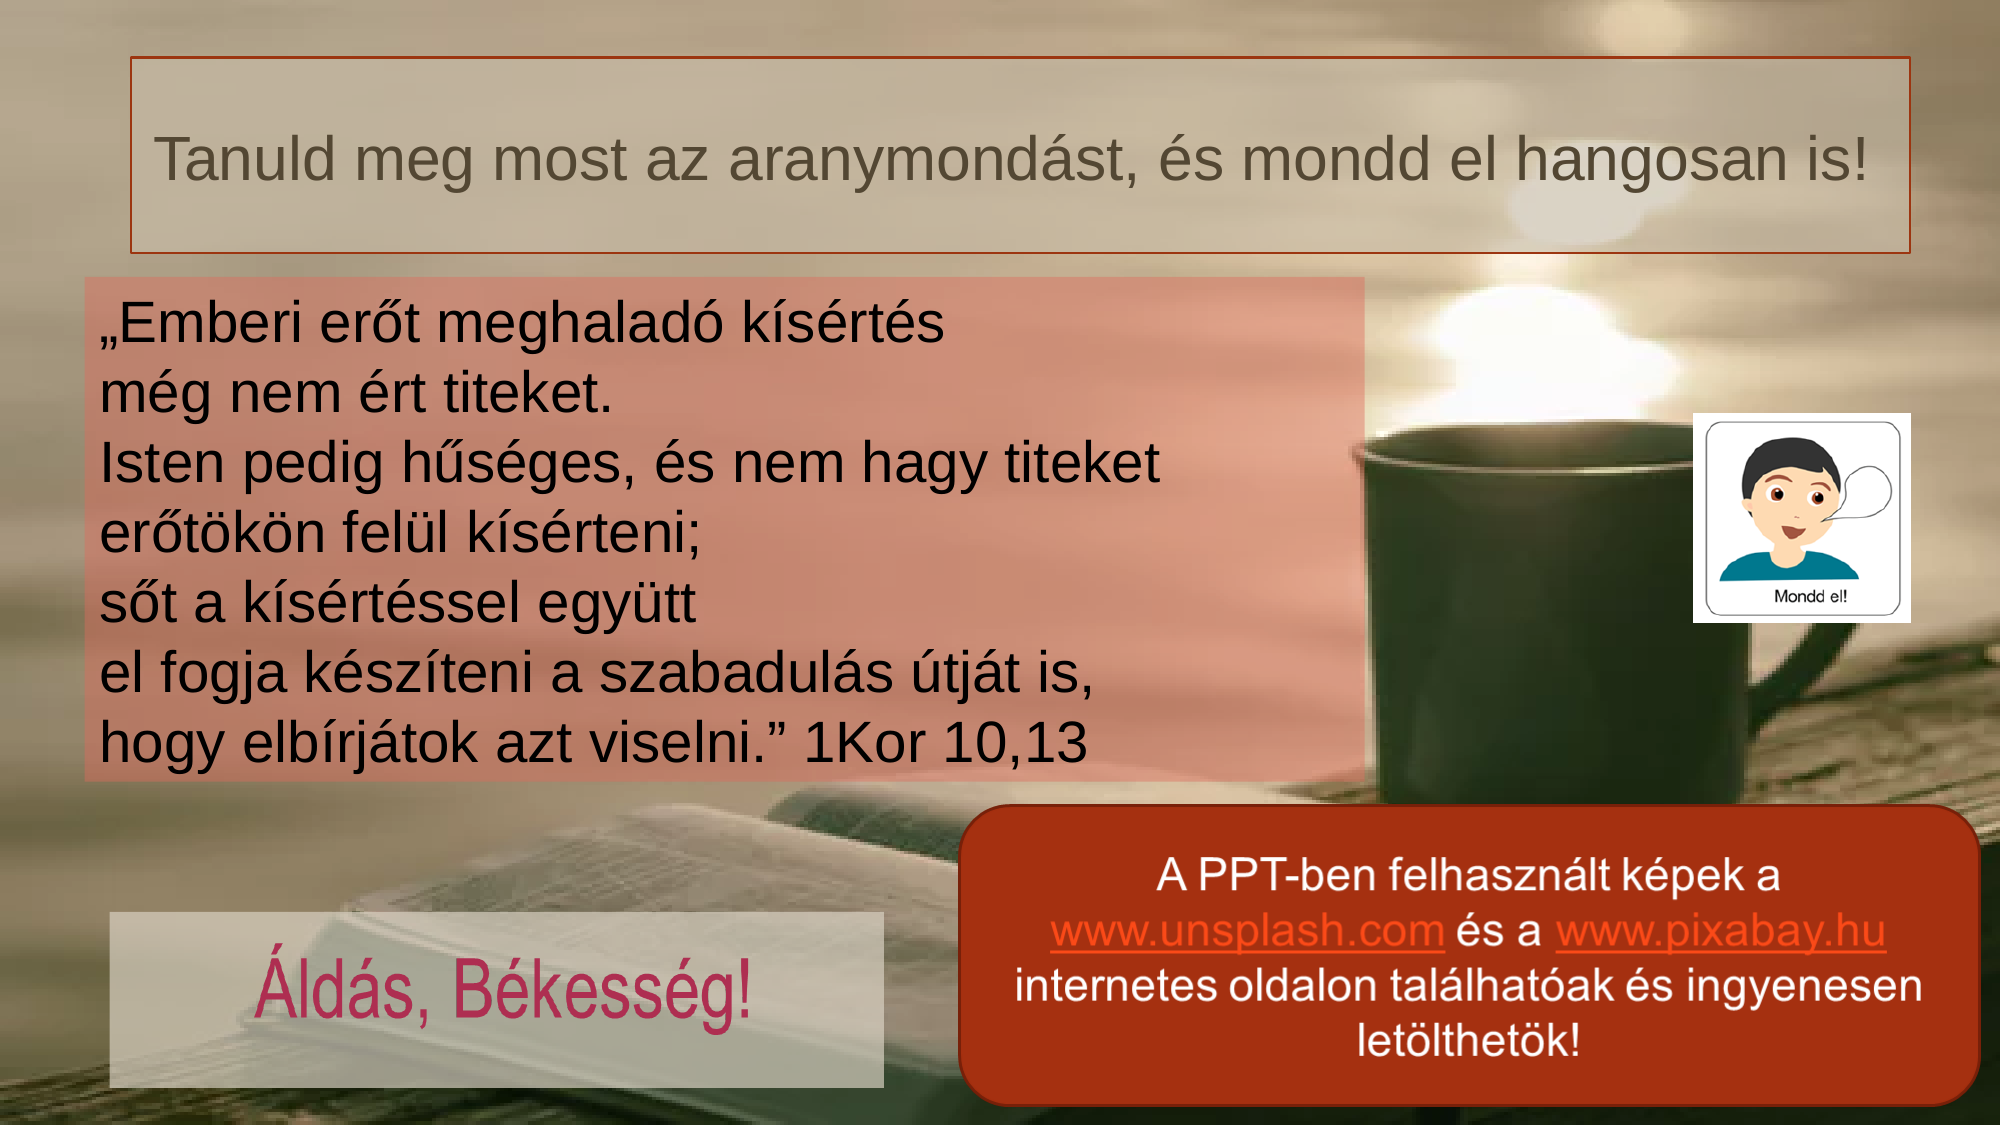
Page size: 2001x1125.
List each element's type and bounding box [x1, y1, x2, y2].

picture [0, 0, 1998, 1125]
list [961, 808, 1978, 1105]
